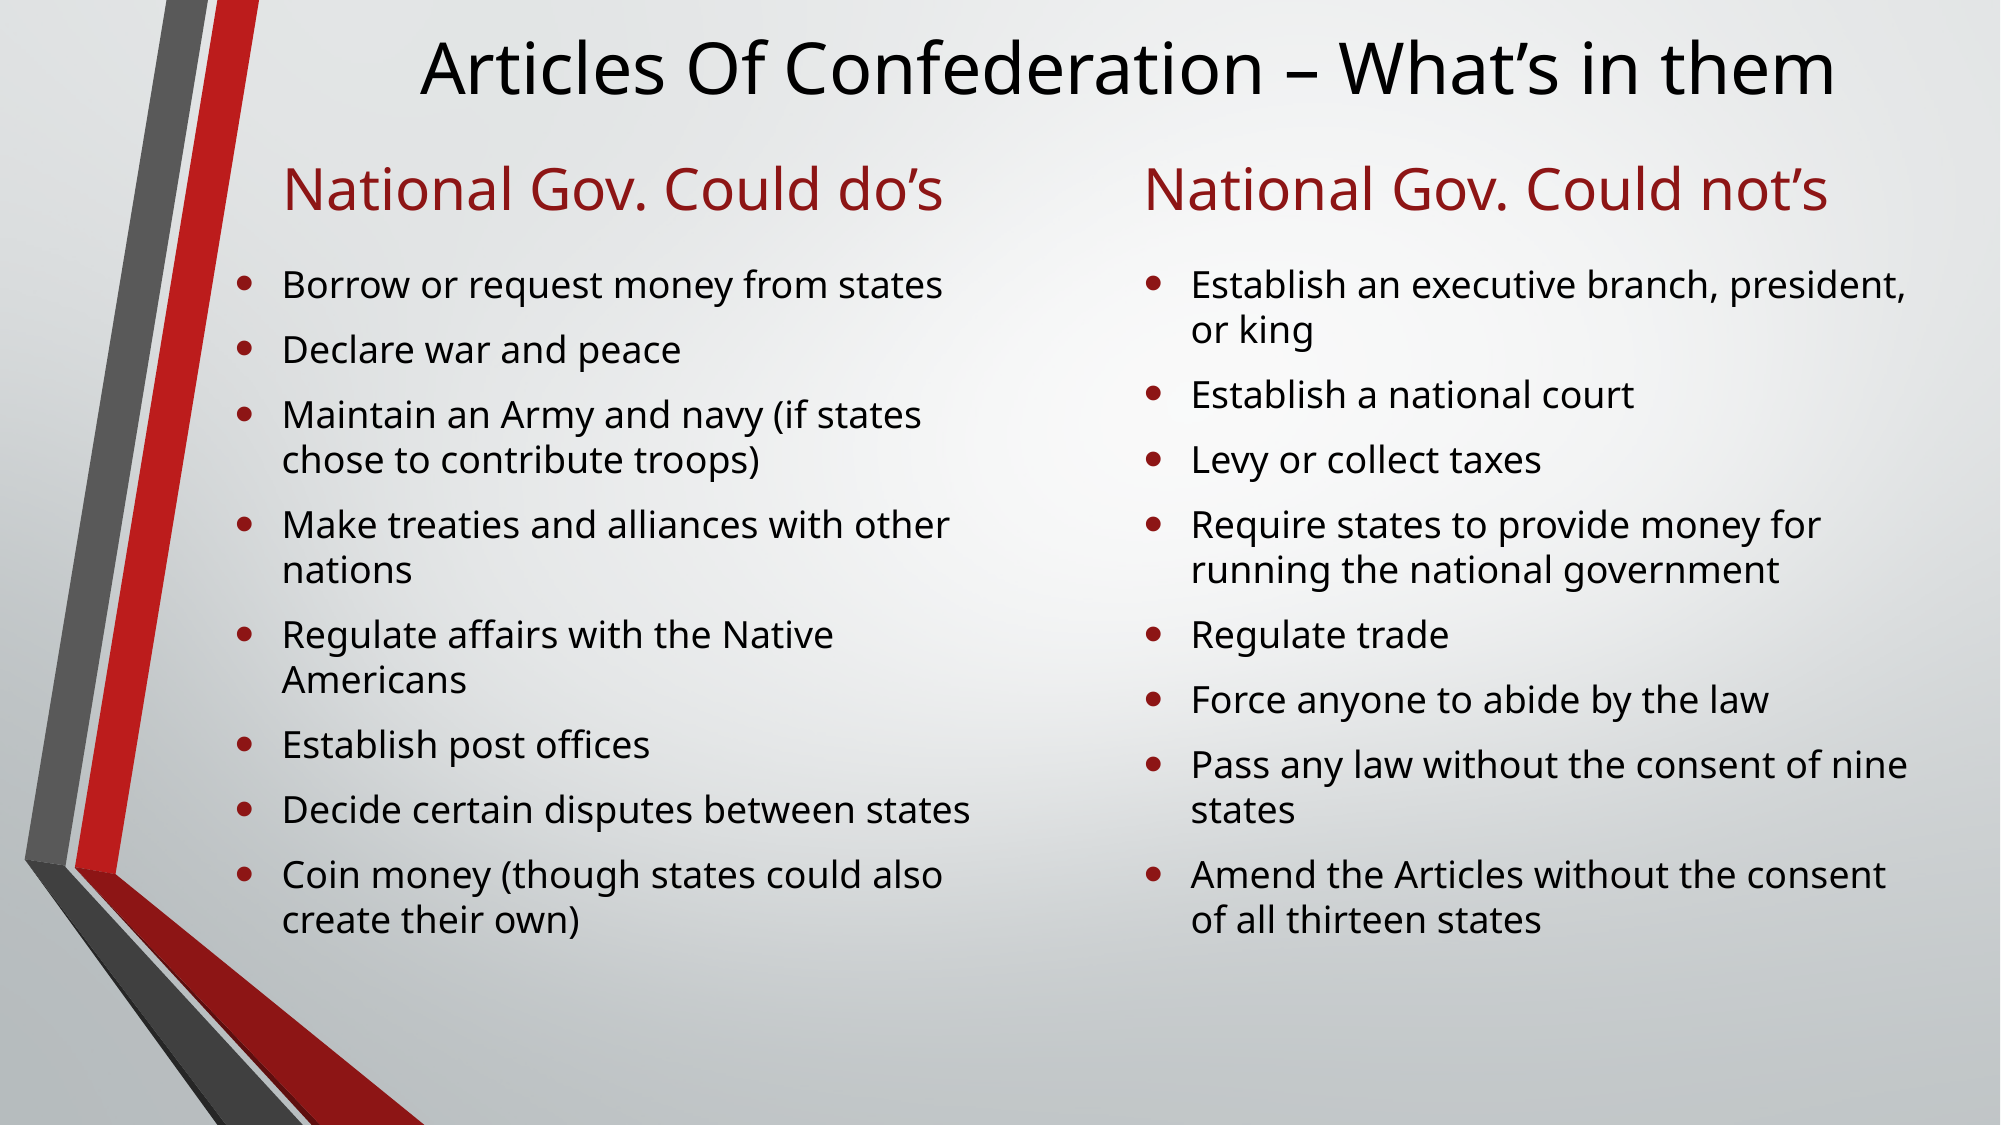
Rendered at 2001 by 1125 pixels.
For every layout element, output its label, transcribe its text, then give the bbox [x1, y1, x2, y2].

title Articles Of Confederation – What’s in them [306, 14, 1951, 117]
list Establish an executive branch, president, or king Establish a national court Levy or collect taxes Require states to provide money for running the national government Regulate trade Force anyone to abide by the law Pass any law without the consent of nine states Amend the Articles without the consent of all thirteen states [1128, 253, 1932, 1113]
list National Gov. Could do’s [267, 135, 1023, 230]
list National Gov. Could not’s [1128, 135, 1887, 230]
list Borrow or request money from states Declare war and peace Maintain an Army and navy (if states chose to contribute troops) Make treaties and alliances with other nations Regulate affairs with the Native Americans Establish post offices Decide certain disputes between states Coin money (though states could also create their own) [219, 253, 1023, 1113]
